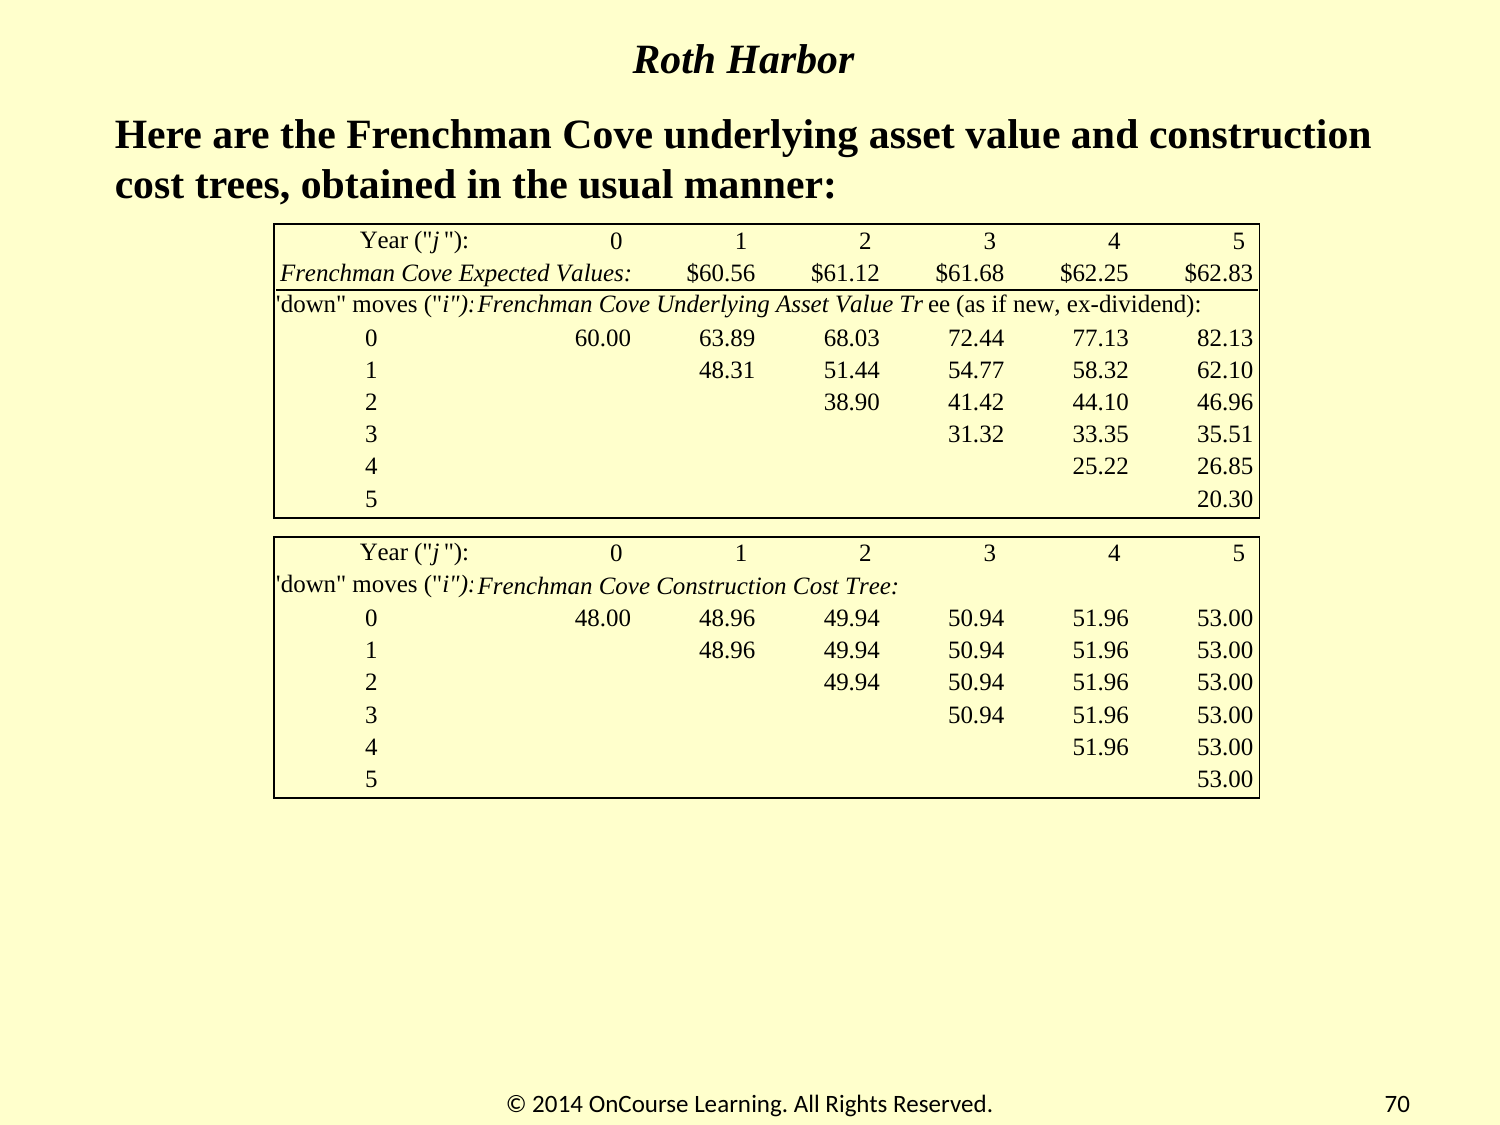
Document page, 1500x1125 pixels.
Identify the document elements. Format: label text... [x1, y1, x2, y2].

slide_number 70 [1200, 1050, 1425, 1125]
text_box Roth Harbor [149, 24, 1338, 90]
picture [274, 537, 1259, 798]
footer © 2014 OnCourse Learning. All Rights Reserved. [300, 1050, 1200, 1125]
text_box Here are the Frenchman Cove underlying asset value and construction cost trees, obtained in the usual manner: [99, 99, 1413, 215]
picture [274, 224, 1259, 518]
